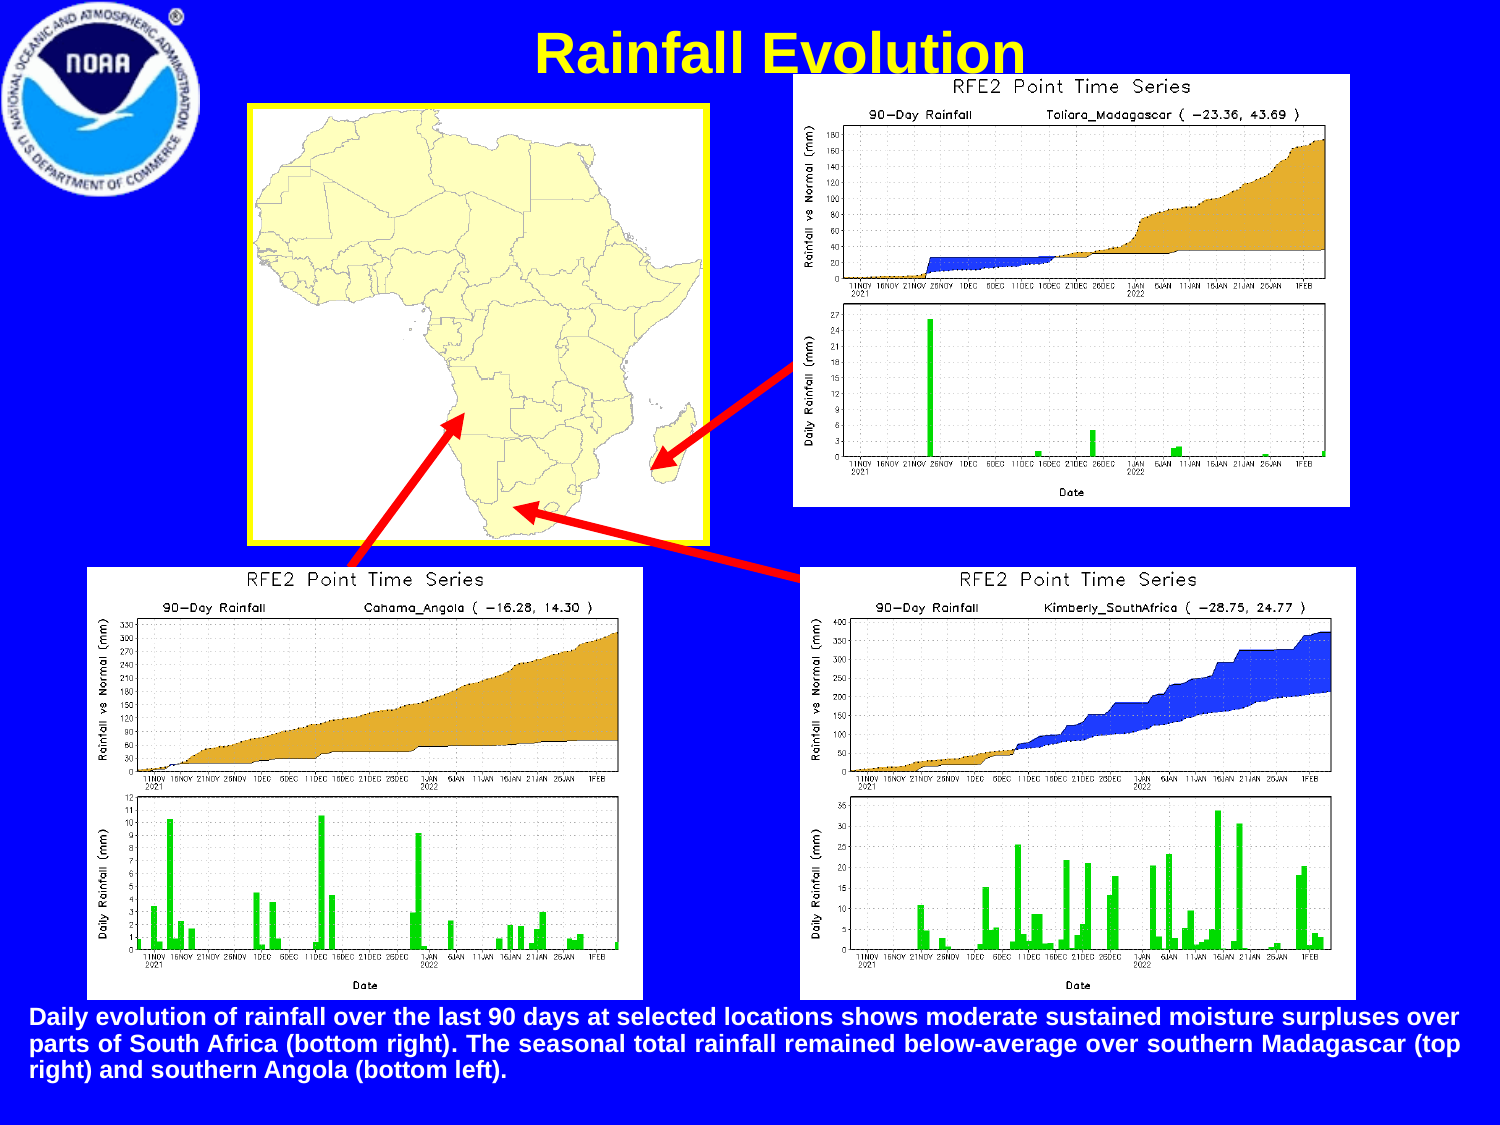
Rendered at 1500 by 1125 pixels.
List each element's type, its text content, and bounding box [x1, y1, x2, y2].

text_box Daily evolution of rainfall over the last 90 days at selected locations shows moderate sustained moisture surpluses over parts of South Africa (bottom right). The seasonal total rainfall remained below-average over southern Madagascar (top right) and southern Angola (bottom left). [14, 996, 1479, 1092]
picture [253, 108, 704, 541]
picture [793, 74, 1350, 508]
text_box Rainfall Evolution [287, 0, 1275, 100]
picture [799, 567, 1356, 1001]
picture [0, 0, 200, 200]
picture [87, 567, 644, 1001]
